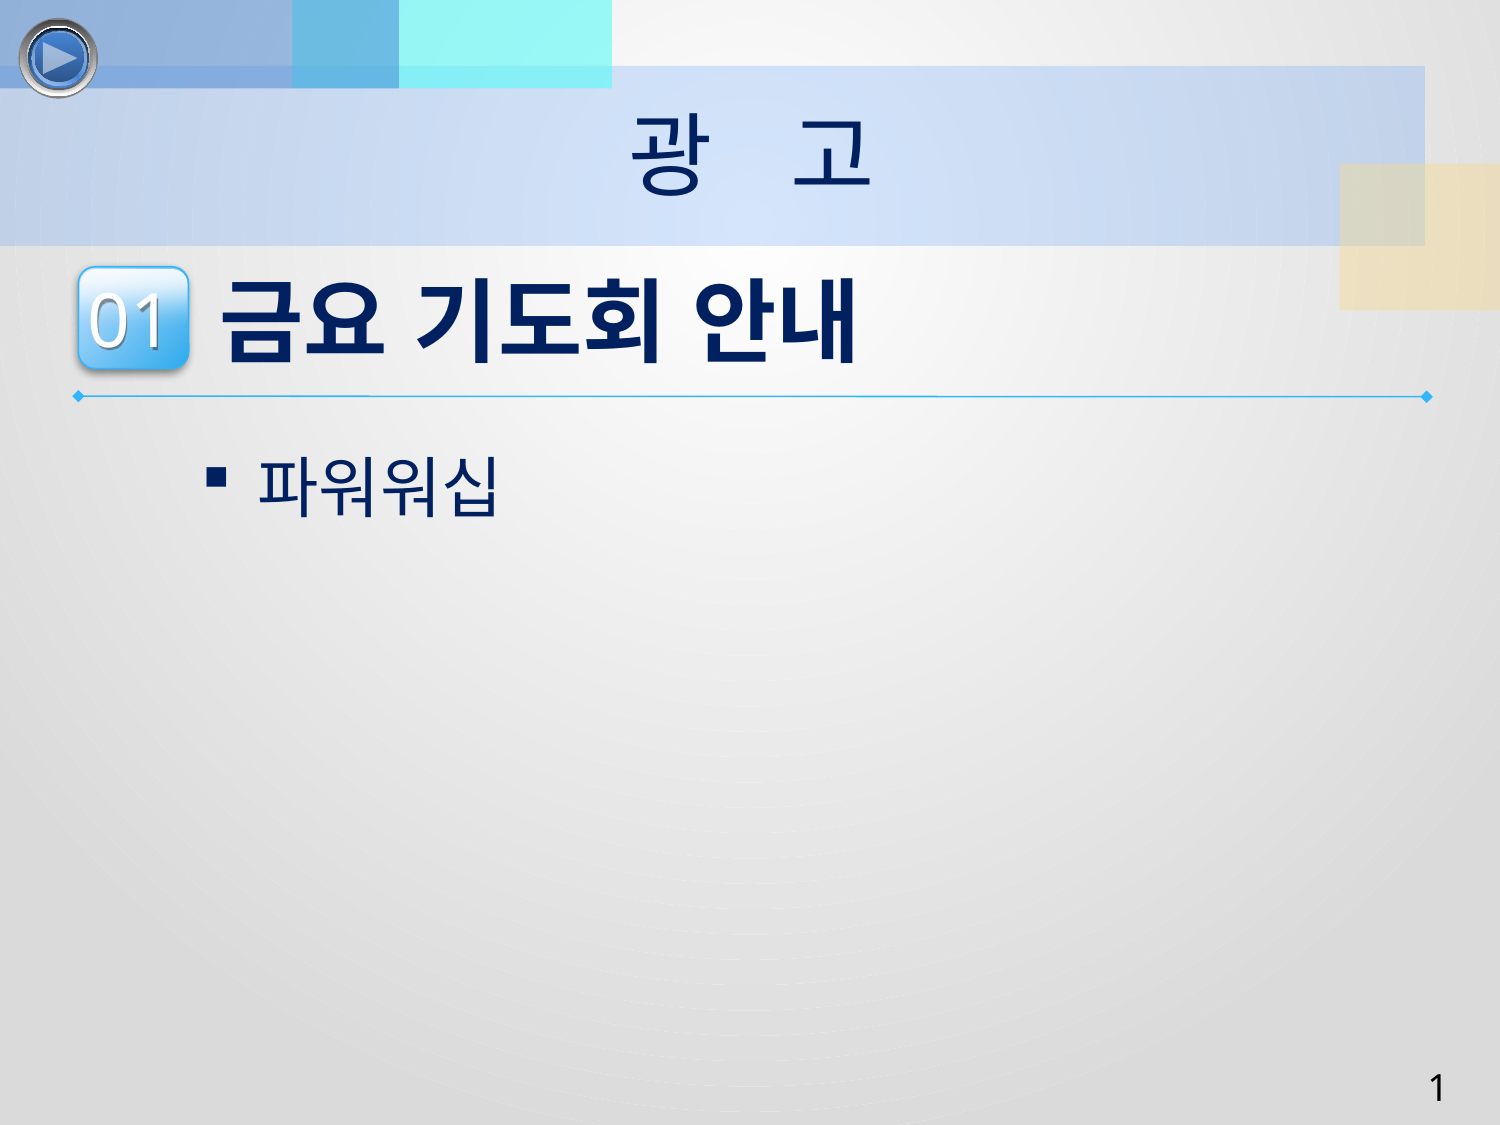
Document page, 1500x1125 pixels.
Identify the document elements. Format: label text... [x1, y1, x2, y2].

text_box 파워워십 [186, 422, 1494, 533]
text_box 01 [72, 265, 197, 370]
text_box 1 [1376, 1057, 1500, 1117]
text_box 금요 기도회 안내 [204, 256, 1427, 381]
title 광 고 [76, 74, 1427, 232]
picture [79, 268, 190, 333]
